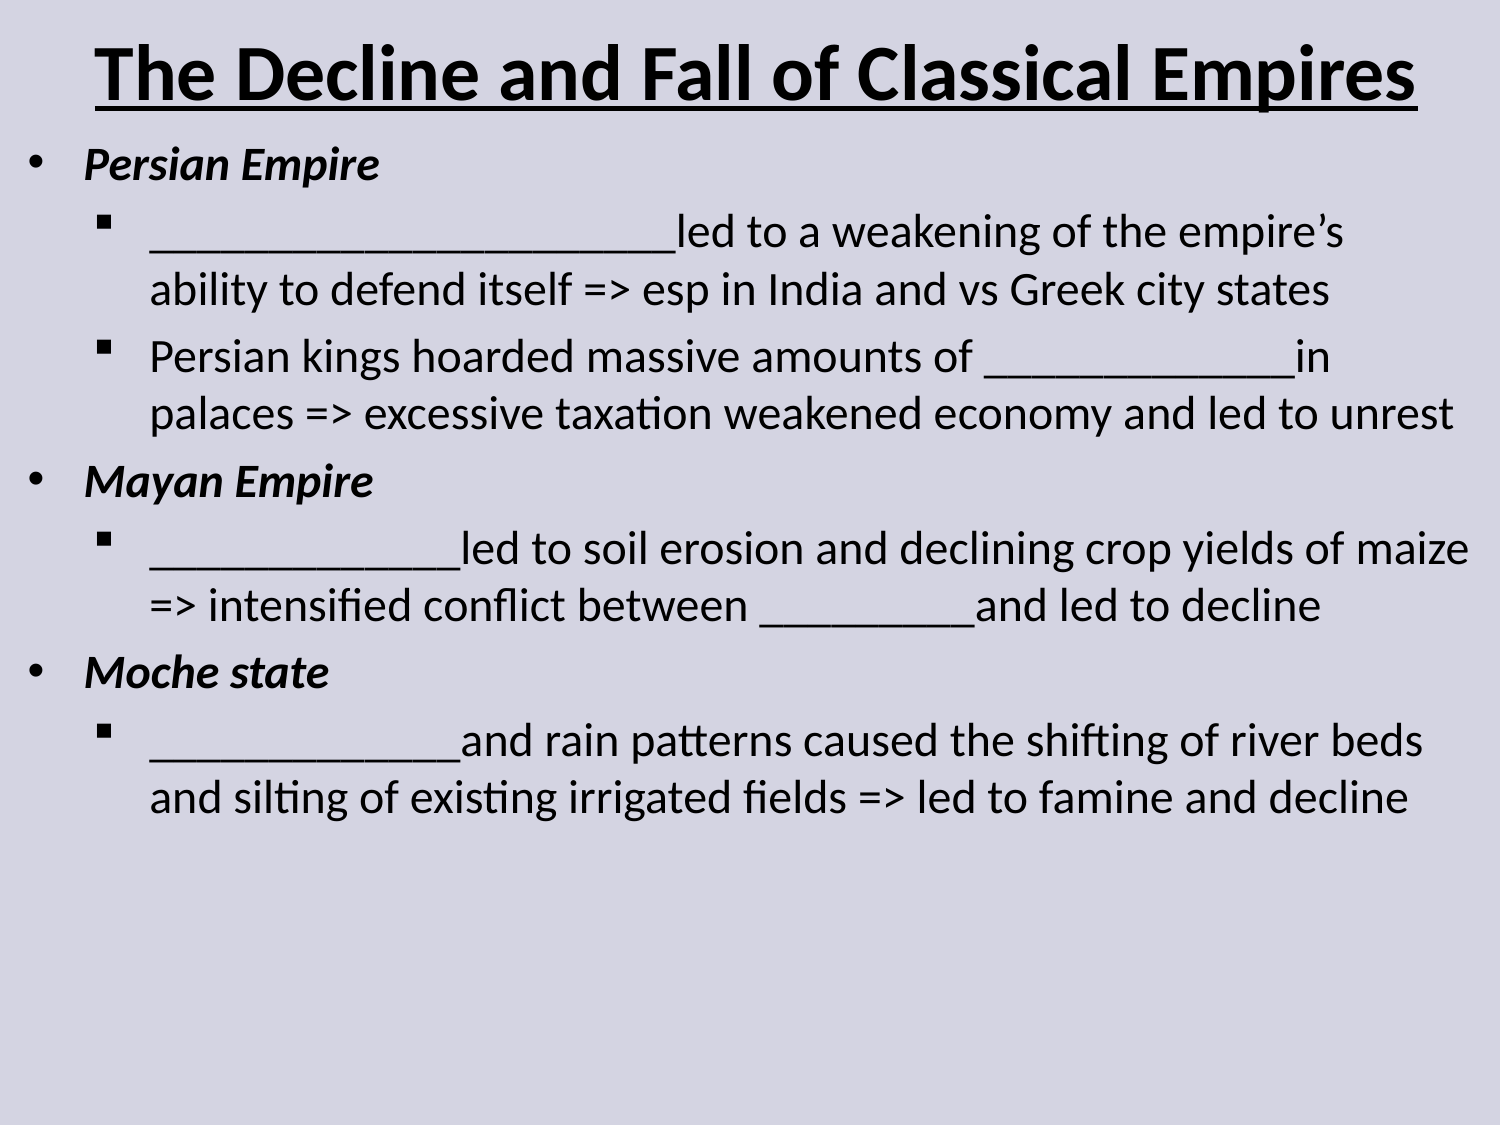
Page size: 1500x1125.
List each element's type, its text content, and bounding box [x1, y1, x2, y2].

list Persian Empire ______________________led to a weakening of the empire’s ability to defend itself => esp in India and vs Greek city states Persian kings hoarded massive amounts of _____________in palaces => excessive taxation weakened economy and led to unrest Mayan Empire _____________led to soil erosion and declining crop yields of maize => intensified conflict between _________and led to decline Moche state _____________and rain patterns caused the shifting of river beds and silting of existing irrigated fields => led to famine and decline [12, 125, 1488, 875]
title The Decline and Fall of Classical Empires [37, 12, 1475, 125]
